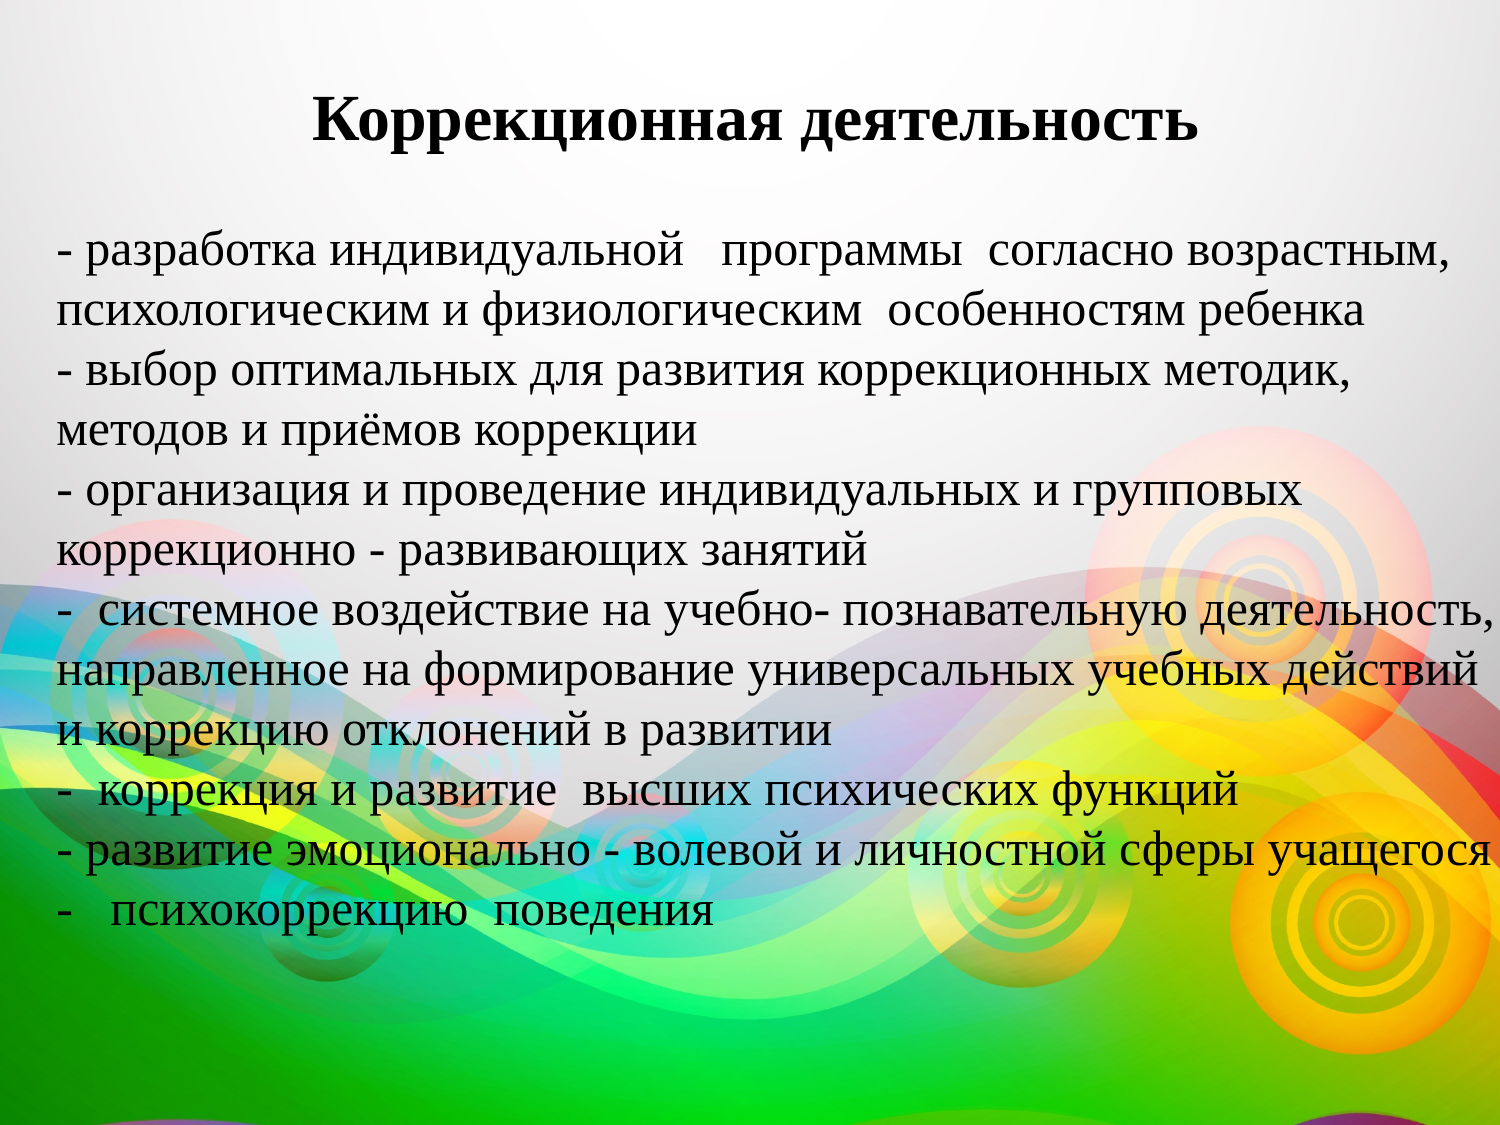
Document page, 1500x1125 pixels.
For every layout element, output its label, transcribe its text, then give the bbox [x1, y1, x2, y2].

list Коррекционная деятельность [118, 66, 1394, 161]
title - разработка индивидуальной программы согласно возрастным, психологическим и физиологическим особенностям ребенка - выбор оптимальных для развития коррекционных методик, методов и приёмов коррекции - организация и проведение индивидуальных и групповых коррекционно - ­развивающих занятий - системное воздействие на учебно- познавательную деятельность, направленное на формирование универсальных учебных действий и коррекцию отклонений в развитии - коррекция и развитие высших психических функций - развитие эмоционально - ­волевой и личностной сферы учащегося - психокоррекцию поведения [41, 208, 1500, 1083]
picture [0, 0, 1500, 1125]
